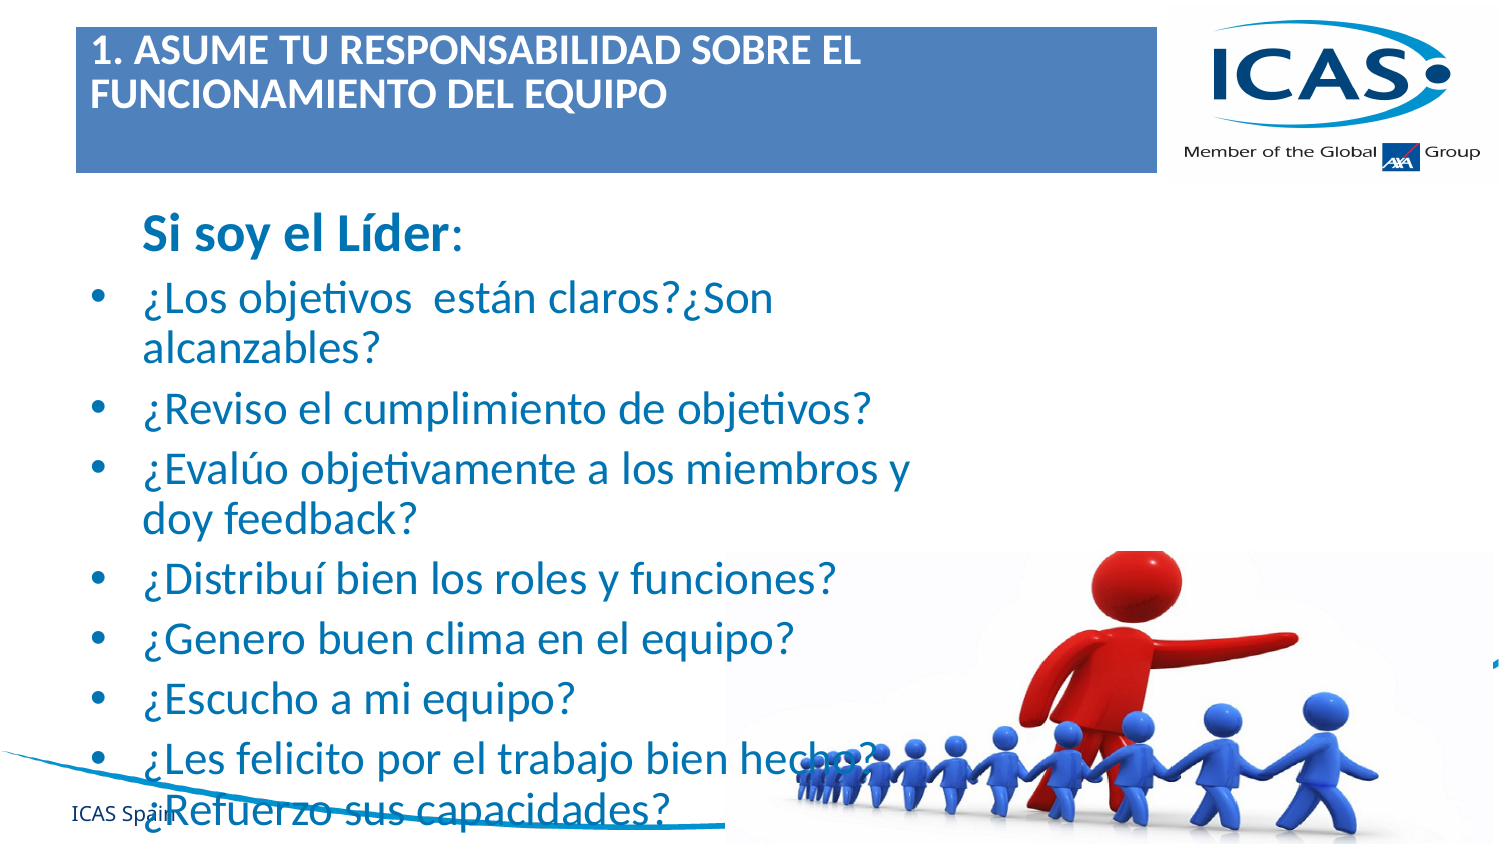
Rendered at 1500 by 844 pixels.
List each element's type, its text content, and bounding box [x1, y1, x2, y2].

picture [0, 659, 75, 832]
title [1159, 65, 1425, 176]
list Si soy el Líder: ¿Los objetivos están claros?¿Son alcanzables? ¿Reviso el cumplimiento de objetivos? ¿Evalúo objetivamente a los miembros y doy feedback? ¿Distribuí bien los roles y funciones? ¿Genero buen clima en el equipo? ¿Escucho a mi equipo? ¿Les felicito por el trabajo bien hecho?¿Refuerzo sus capacidades? [75, 196, 970, 844]
table_header 1. ASUME TU RESPONSABILIDAD SOBRE EL FUNCIONAMIENTO DEL EQUIPO [76, 27, 1157, 173]
picture [1165, 5, 1500, 186]
picture [724, 551, 1500, 844]
